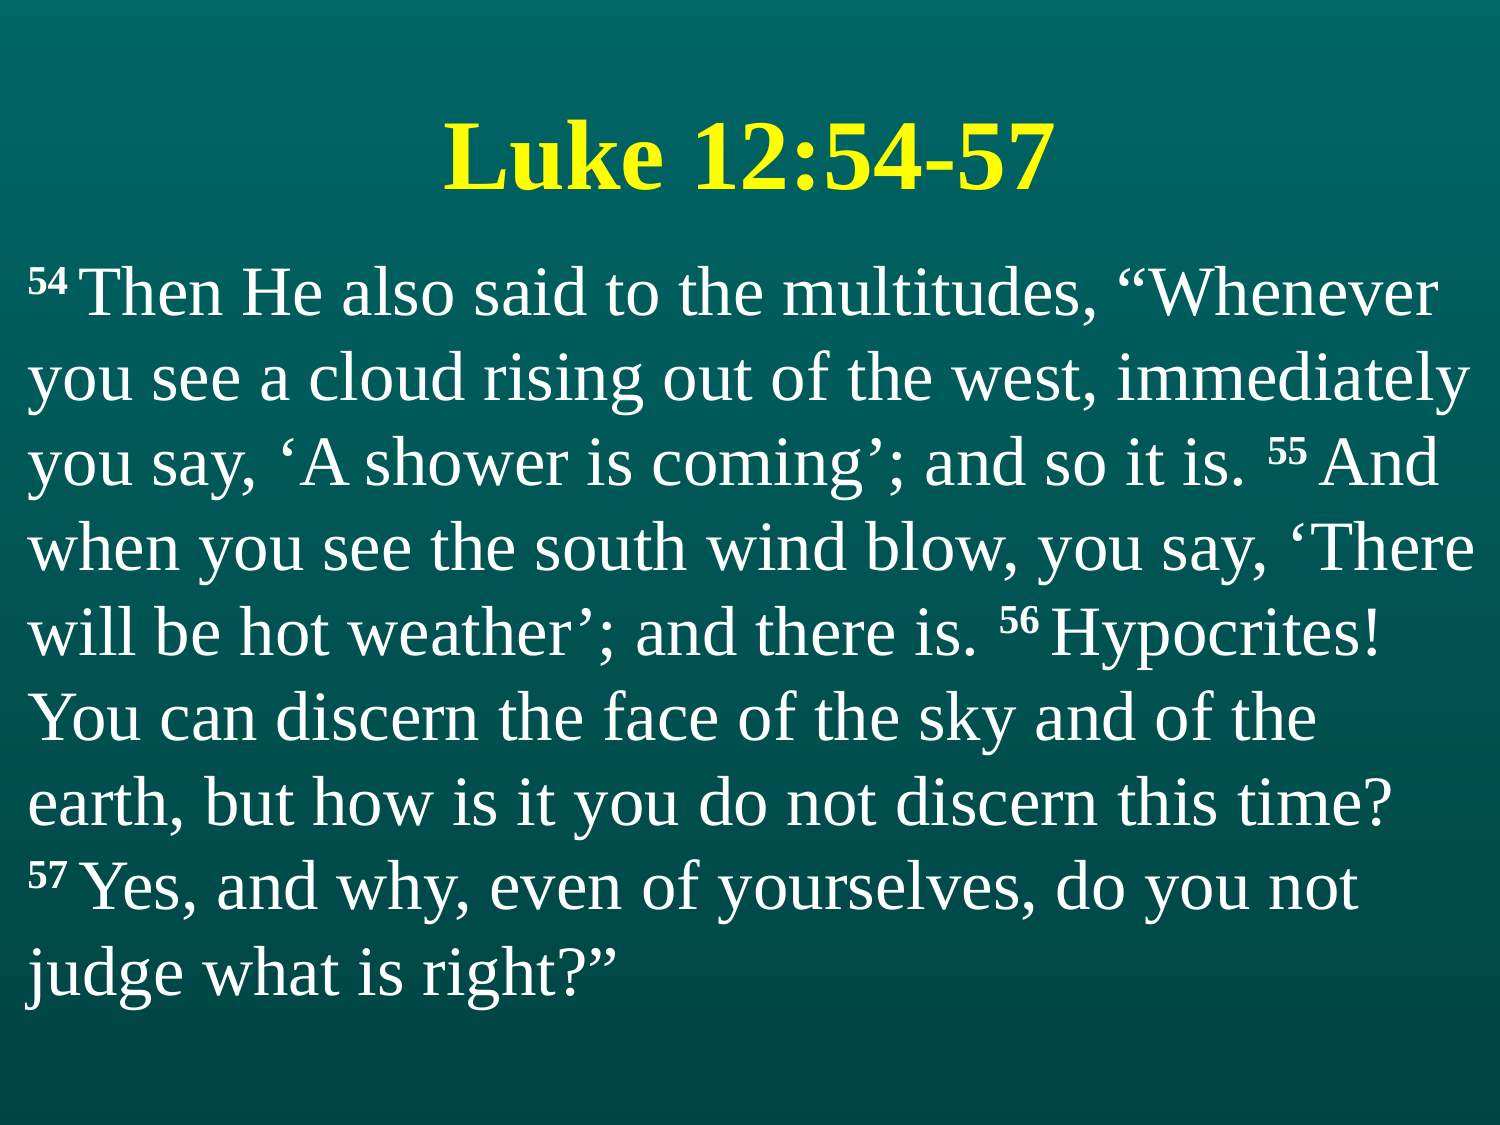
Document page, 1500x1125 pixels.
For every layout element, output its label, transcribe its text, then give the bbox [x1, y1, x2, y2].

title Luke 12:54-57 [75, 50, 1425, 237]
text_box 54 Then He also said to the multitudes, “Whenever you see a cloud rising out of the west, immediately you say, ‘A shower is coming’; and so it is. 55 And when you see the south wind blow, you say, ‘There will be hot weather’; and there is. 56 Hypocrites! You can discern the face of the sky and of the earth, but how is it you do not discern this time? 57 Yes, and why, even of yourselves, do you not judge what is right?” [12, 237, 1500, 1017]
